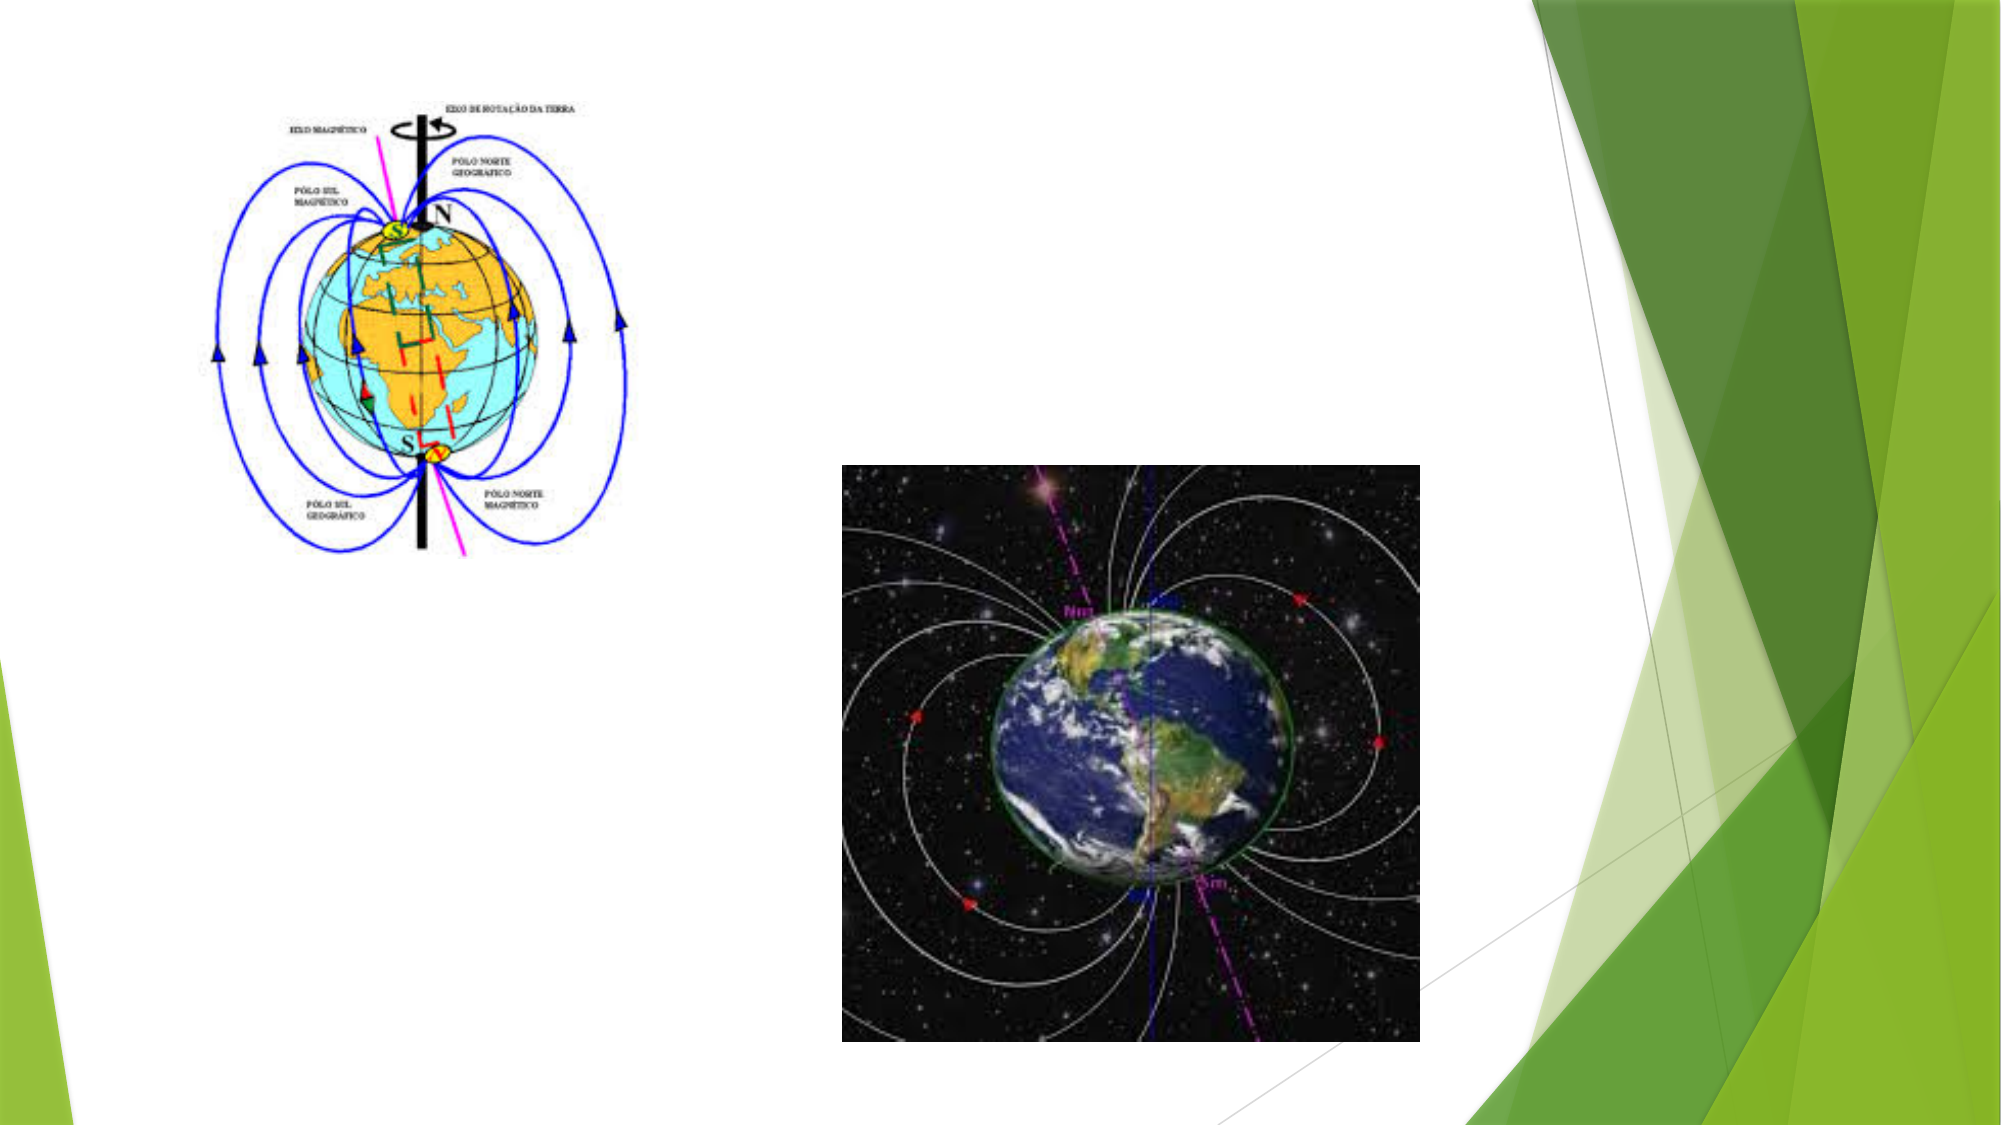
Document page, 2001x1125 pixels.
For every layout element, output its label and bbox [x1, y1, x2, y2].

picture [197, 100, 654, 560]
picture [842, 464, 1421, 1042]
